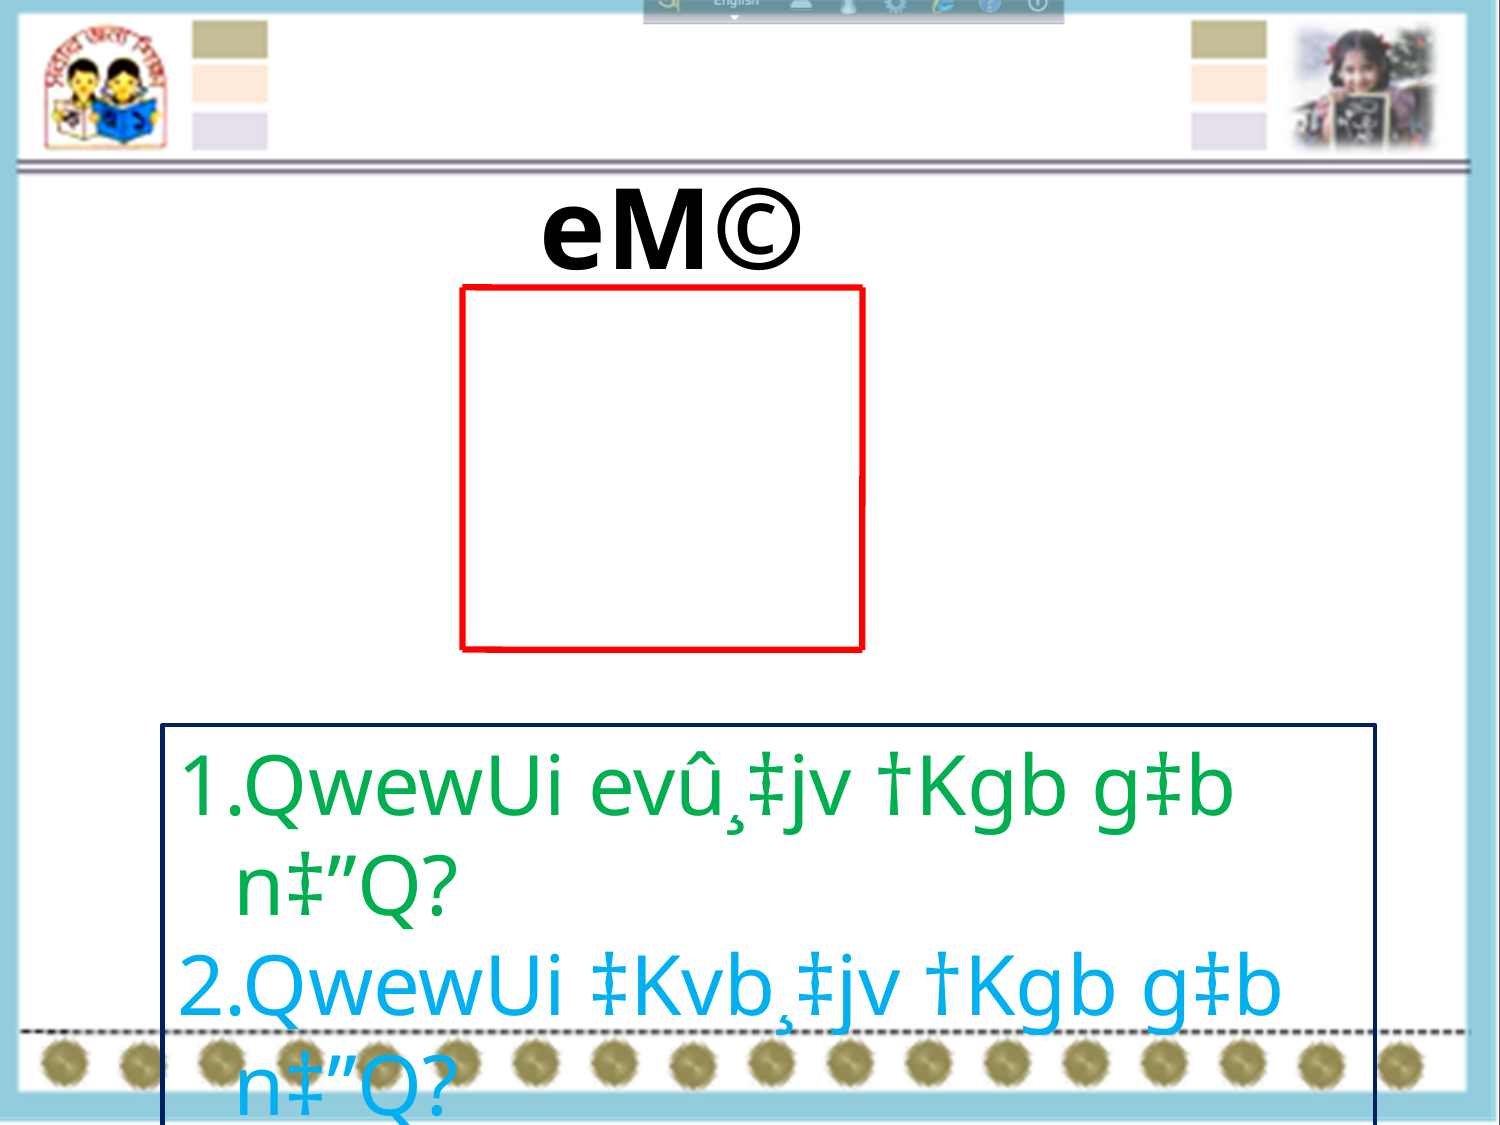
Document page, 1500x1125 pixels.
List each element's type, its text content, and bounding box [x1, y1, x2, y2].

text_box eM© [524, 149, 838, 285]
text_box 1.QwewUi evû¸‡jv †Kgb g‡b n‡”Q? 2.QwewUi ‡Kvb¸‡jv †Kgb g‡b n‡”Q? [162, 724, 1375, 1125]
picture [0, 0, 1500, 1125]
